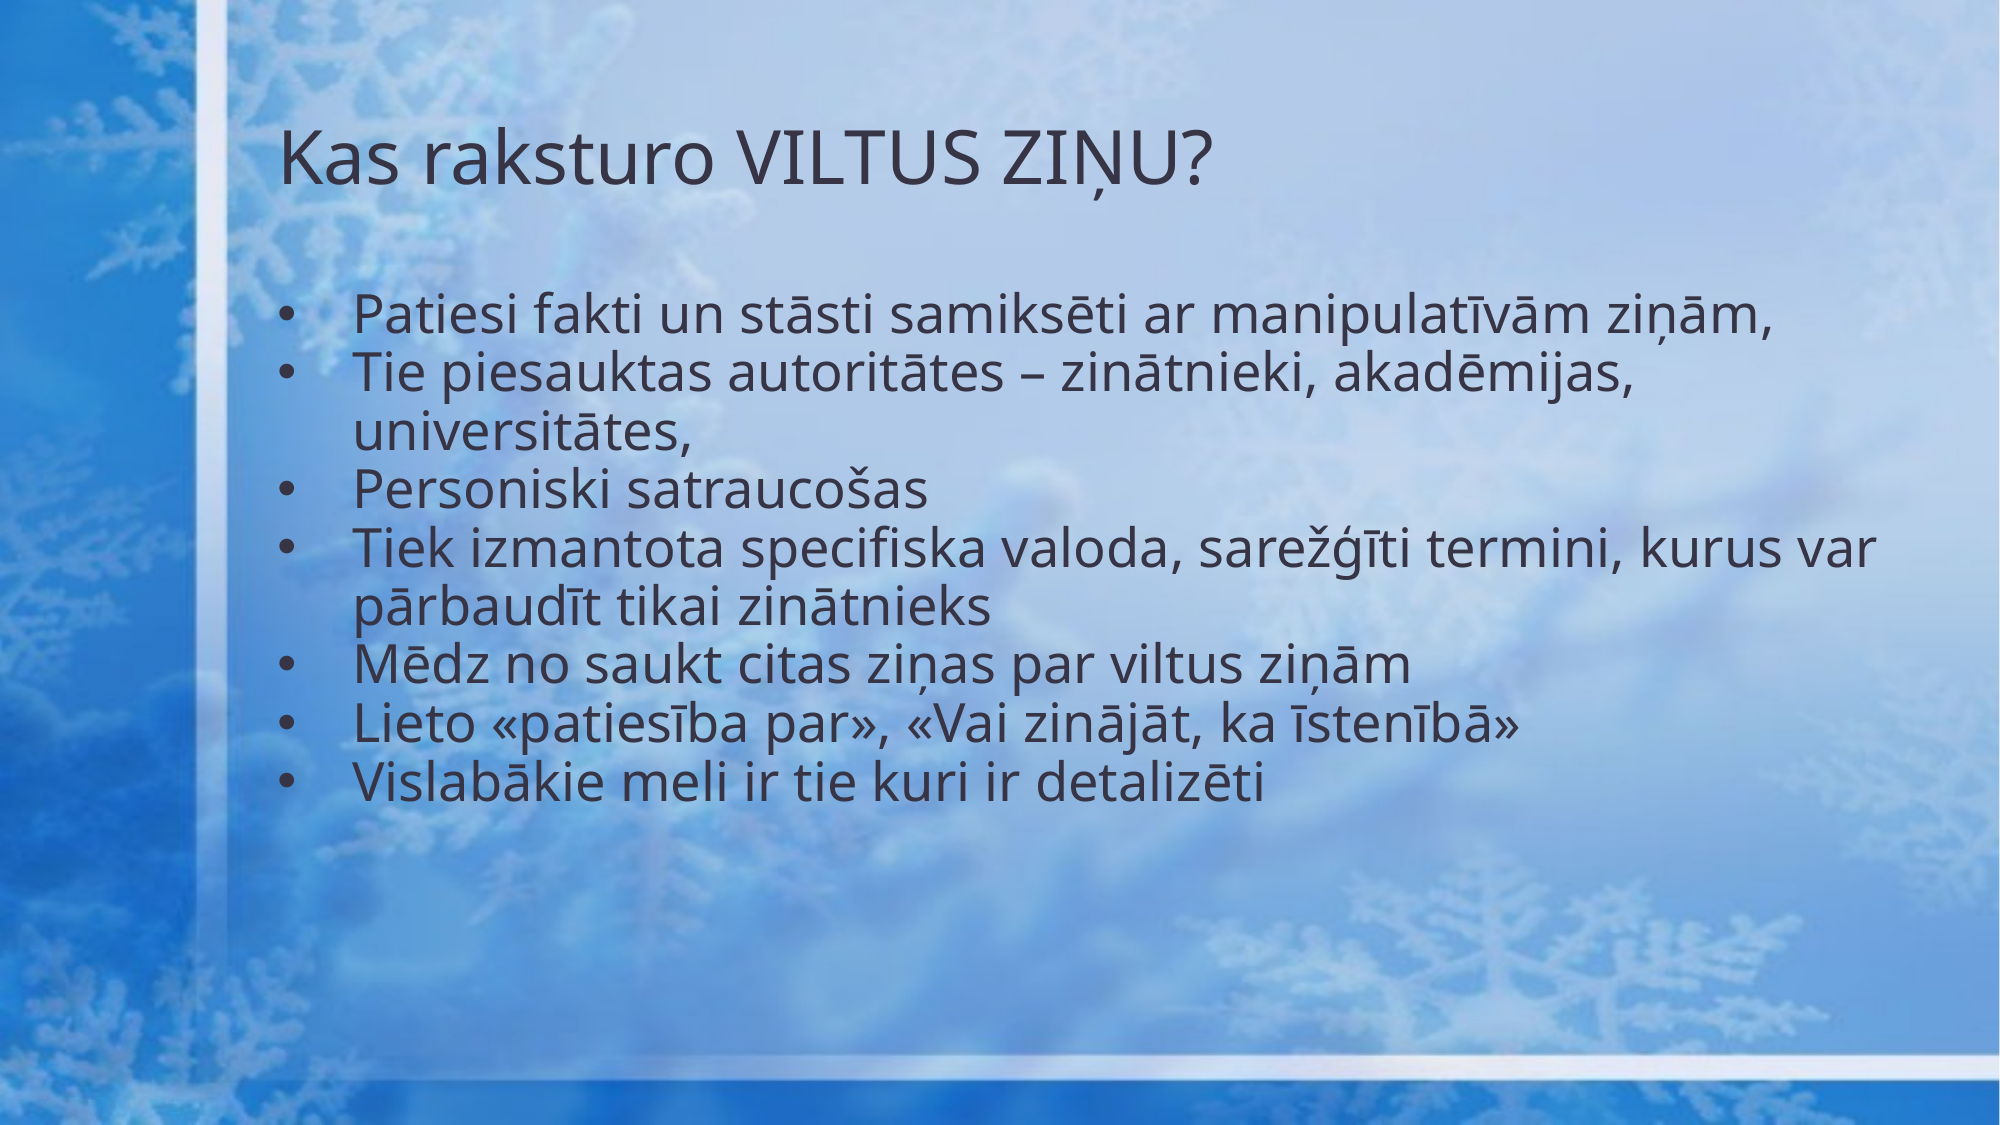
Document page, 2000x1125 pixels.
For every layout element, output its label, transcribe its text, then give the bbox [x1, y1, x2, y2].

picture [0, 0, 2000, 1125]
title Kas raksturo VILTUS ZIŅU? [262, 42, 1957, 209]
list Patiesi fakti un stāsti samiksēti ar manipulatīvām ziņām, Tie piesauktas autoritātes – zinātnieki, akadēmijas, universitātes, Personiski satraucošas Tiek izmantota specifiska valoda, sarežģīti termini, kurus var pārbaudīt tikai zinātnieks Mēdz no saukt citas ziņas par viltus ziņām Lieto «patiesība par», «Vai zinājāt, ka īstenībā» Vislabākie meli ir tie kuri ir detalizēti [262, 278, 1922, 941]
